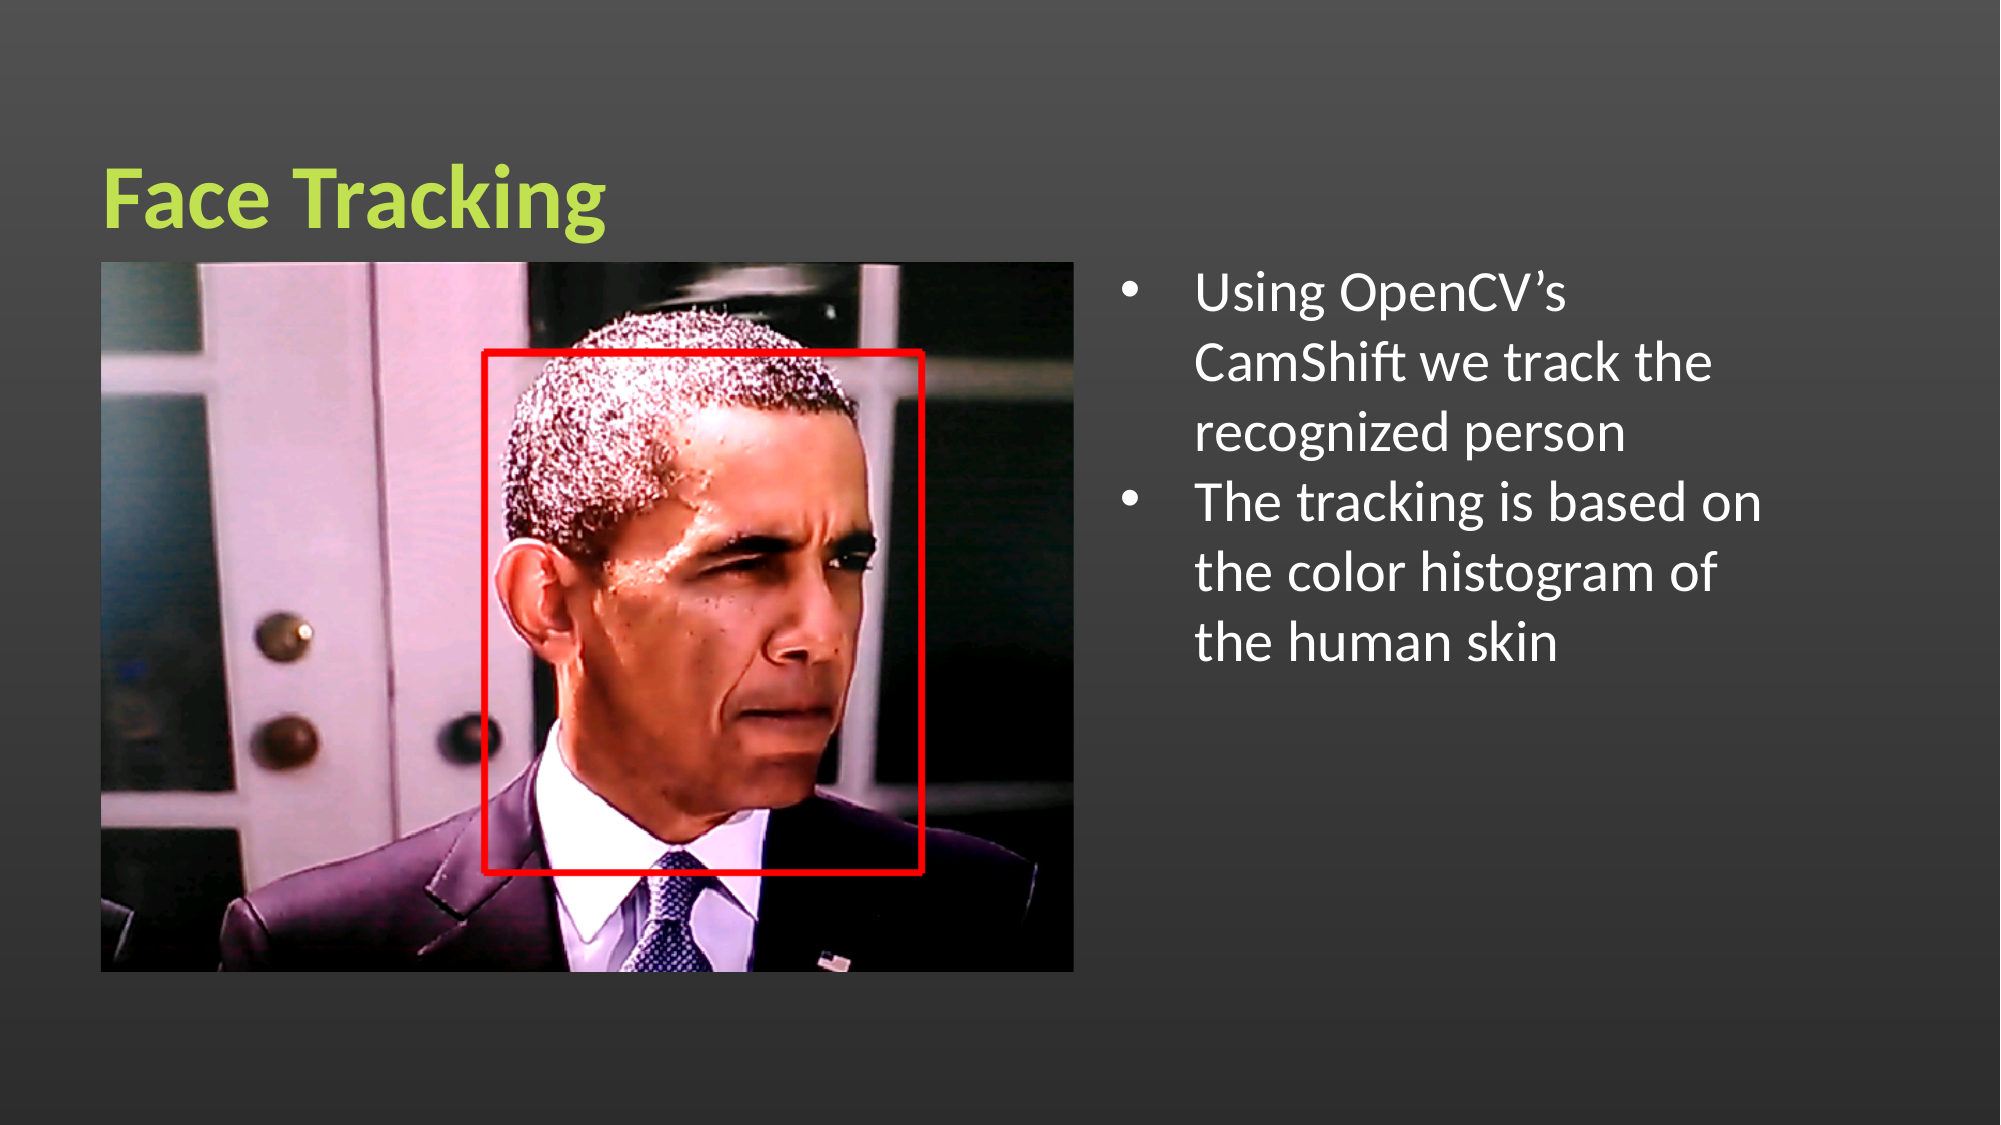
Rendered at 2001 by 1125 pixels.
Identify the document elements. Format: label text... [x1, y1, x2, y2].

picture [100, 262, 1074, 972]
text_box Using OpenCV’s CamShift we track the recognized person The tracking is based on the color histogram of the human skin [1105, 245, 1781, 681]
text_box Face Tracking [0, 138, 1106, 246]
